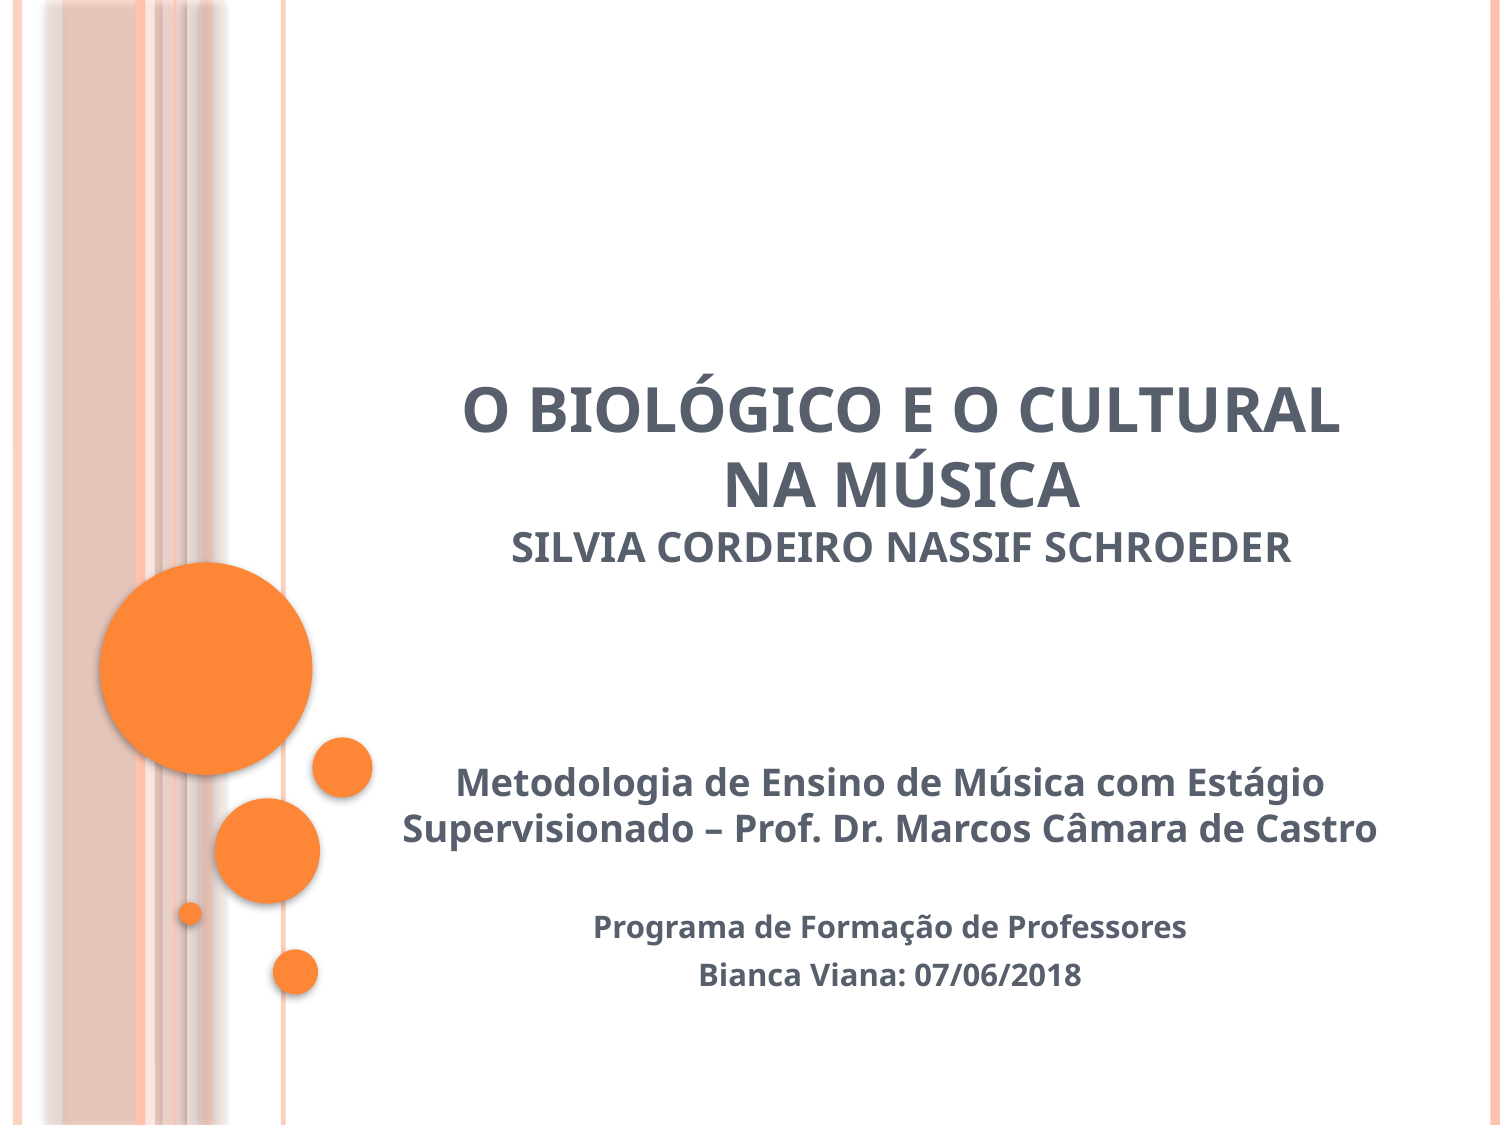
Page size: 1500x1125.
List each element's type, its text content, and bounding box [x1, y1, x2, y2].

title O biológico e o cultural na música Silvia Cordeiro Nassif Schroeder [395, 267, 1409, 578]
subtitle Metodologia de Ensino de Música com Estágio Supervisionado – Prof. Dr. Marcos Câmara de Castro Programa de Formação de Professores Bianca Viana: 07/06/2018 [383, 751, 1397, 1047]
